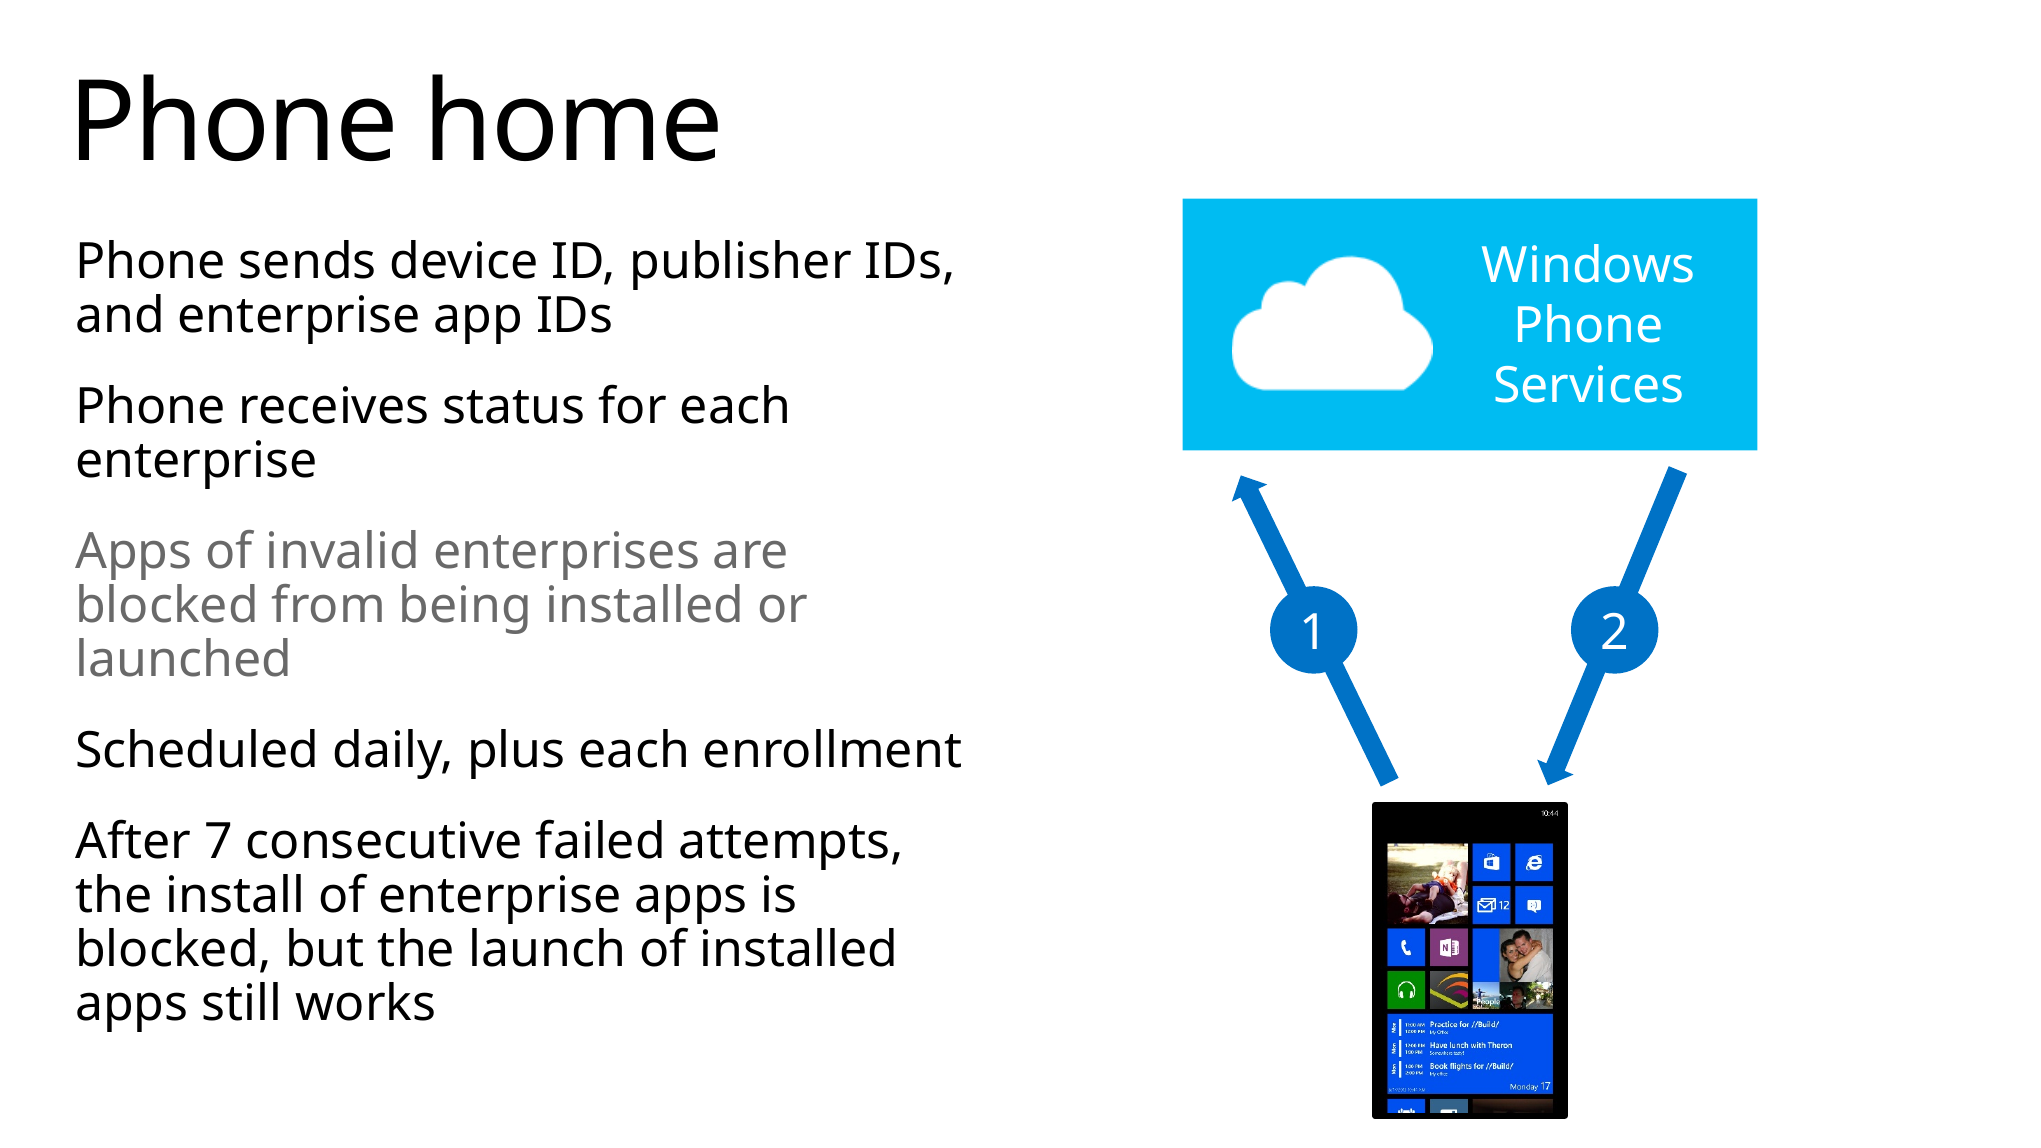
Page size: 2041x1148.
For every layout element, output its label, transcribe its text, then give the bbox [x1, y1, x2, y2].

list Phone sends device ID, publisher IDs, and enterprise app IDs Phone receives status for each enterprise Apps of invalid enterprises are blocked from being installed or launched Scheduled daily, plus each enrollment After 7 consecutive failed attempts, the install of enterprise apps is blocked, but the launch of installed apps still works [45, 211, 995, 1099]
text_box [1570, 456, 1659, 799]
title Phone home [45, 48, 1996, 199]
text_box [1269, 457, 1358, 800]
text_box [1182, 198, 1758, 451]
picture [1378, 807, 1562, 1114]
